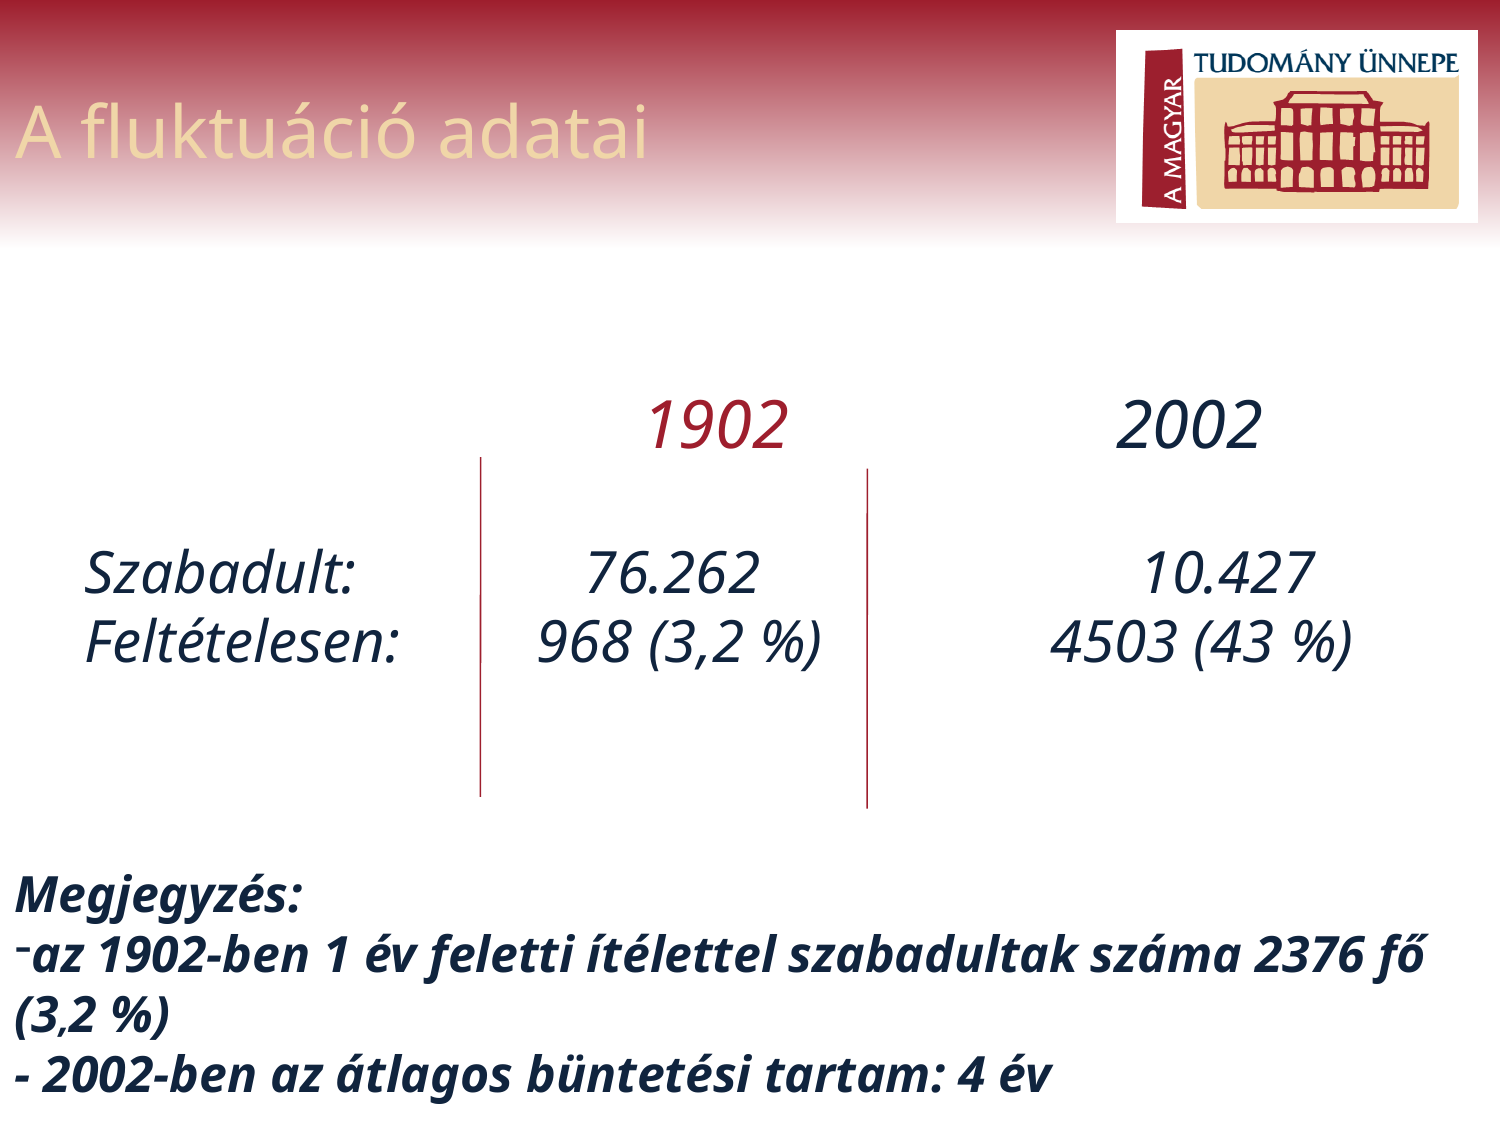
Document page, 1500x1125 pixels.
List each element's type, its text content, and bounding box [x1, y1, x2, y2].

title A fluktuáció adatai [0, 35, 1110, 223]
text_box Megjegyzés: az 1902-ben 1 év feletti ítélettel szabadultak száma 2376 fő (3,2 %) - 2002-ben az átlagos büntetési tartam: 4 év [0, 855, 1500, 1111]
picture [1115, 30, 1478, 223]
text_box 1902 2002 [0, 281, 1350, 457]
text_box Szabadult: 76.262 10.427 Feltételesen: 968 (3,2 %) 4503 (43 %) [70, 527, 1453, 797]
